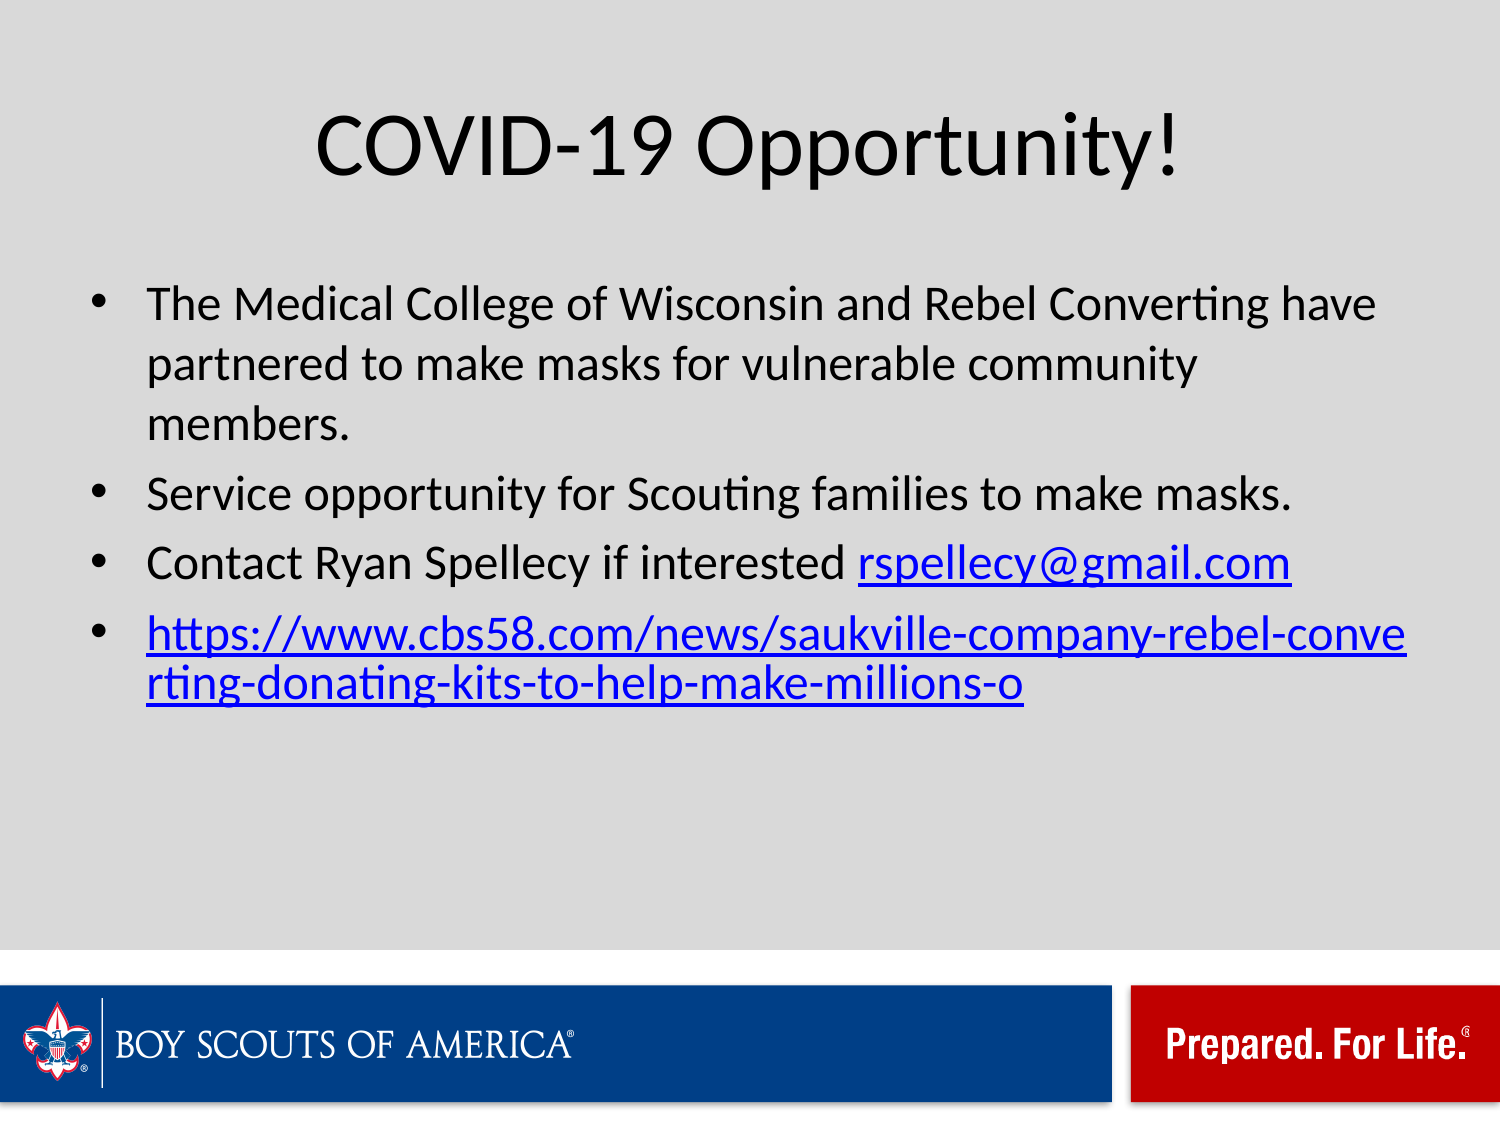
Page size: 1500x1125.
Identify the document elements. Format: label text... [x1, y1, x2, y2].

title COVID-19 Opportunity! [75, 45, 1425, 233]
list The Medical College of Wisconsin and Rebel Converting have partnered to make masks for vulnerable community members. Service opportunity for Scouting families to make masks. Contact Ryan Spellecy if interested rspellecy@gmail.com https://www.cbs58.com/news/saukville-company-rebel-converting-donating-kits-to-help-make-millions-o [75, 262, 1425, 938]
picture [23, 998, 574, 1088]
